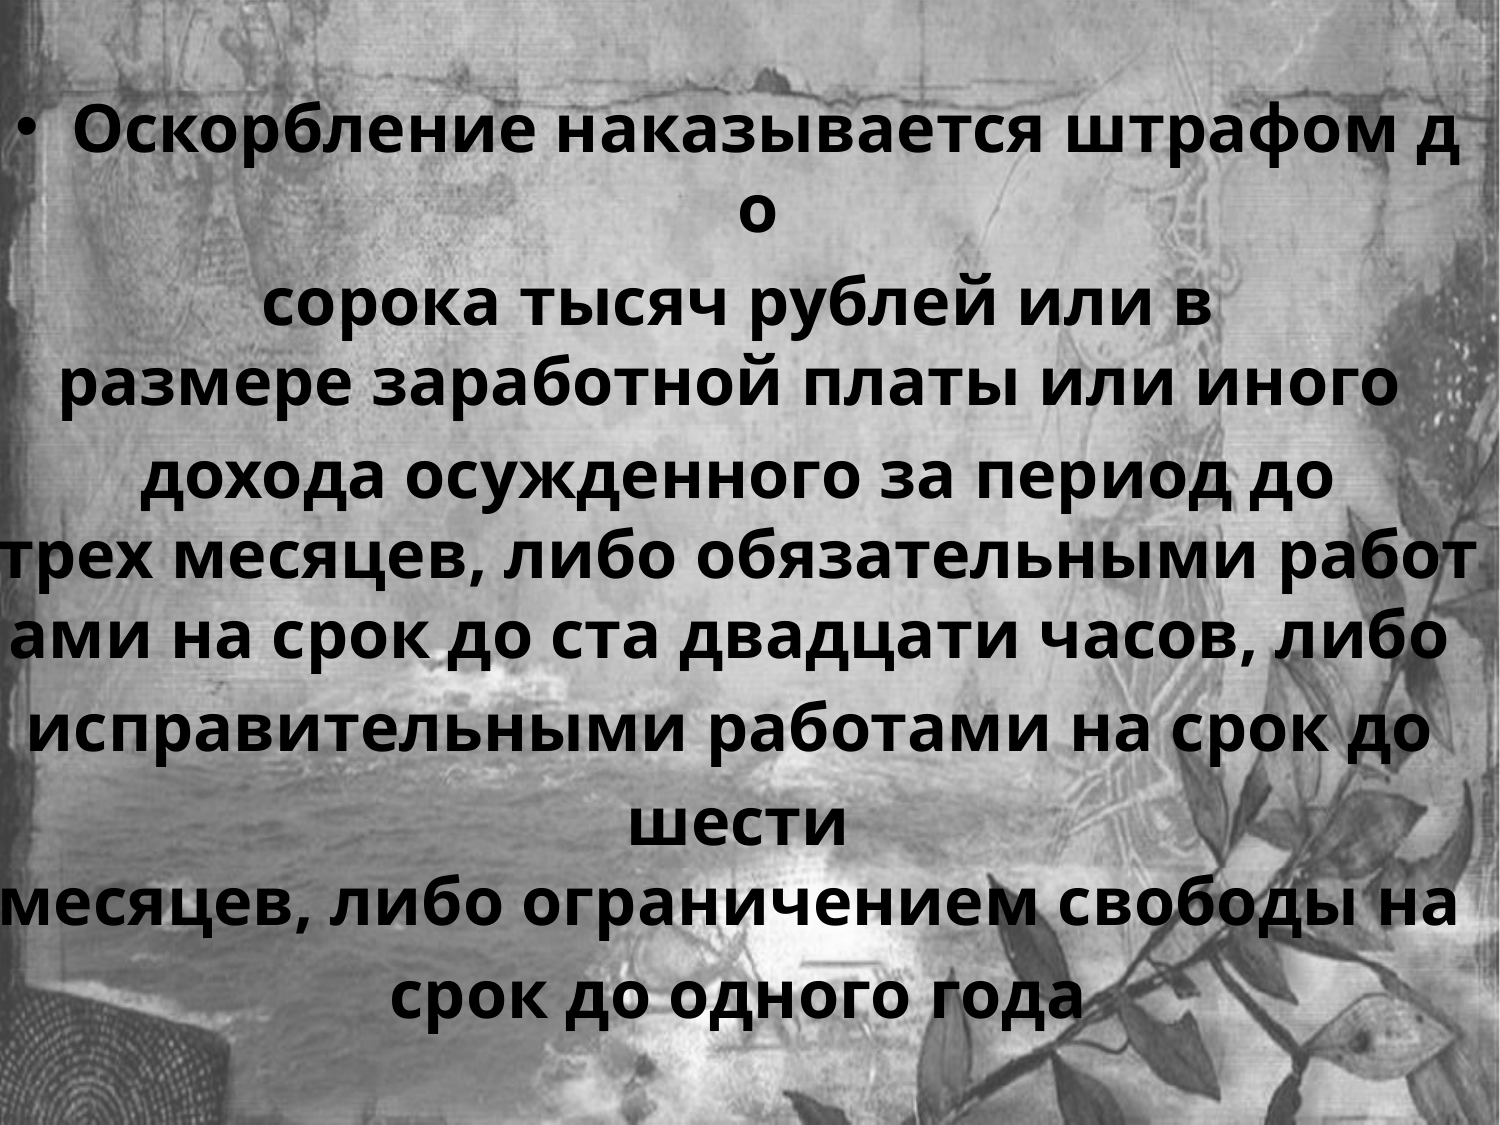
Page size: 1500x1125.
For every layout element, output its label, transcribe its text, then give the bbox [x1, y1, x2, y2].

text_box Оскорбление наказывается штрафом до сорока тысяч рублей или в размере заработной платы или иного дохода осужденного за период до трех месяцев, либо обязательными работами на срок до ста двадцати часов, либо исправительными работами на срок до шести месяцев, либо ограничением свободы на срок до одного года [0, 78, 1495, 1085]
text_box Второй путь – духовного роста, самосовершенствования, путь красоты [0, 0, 1500, 1125]
